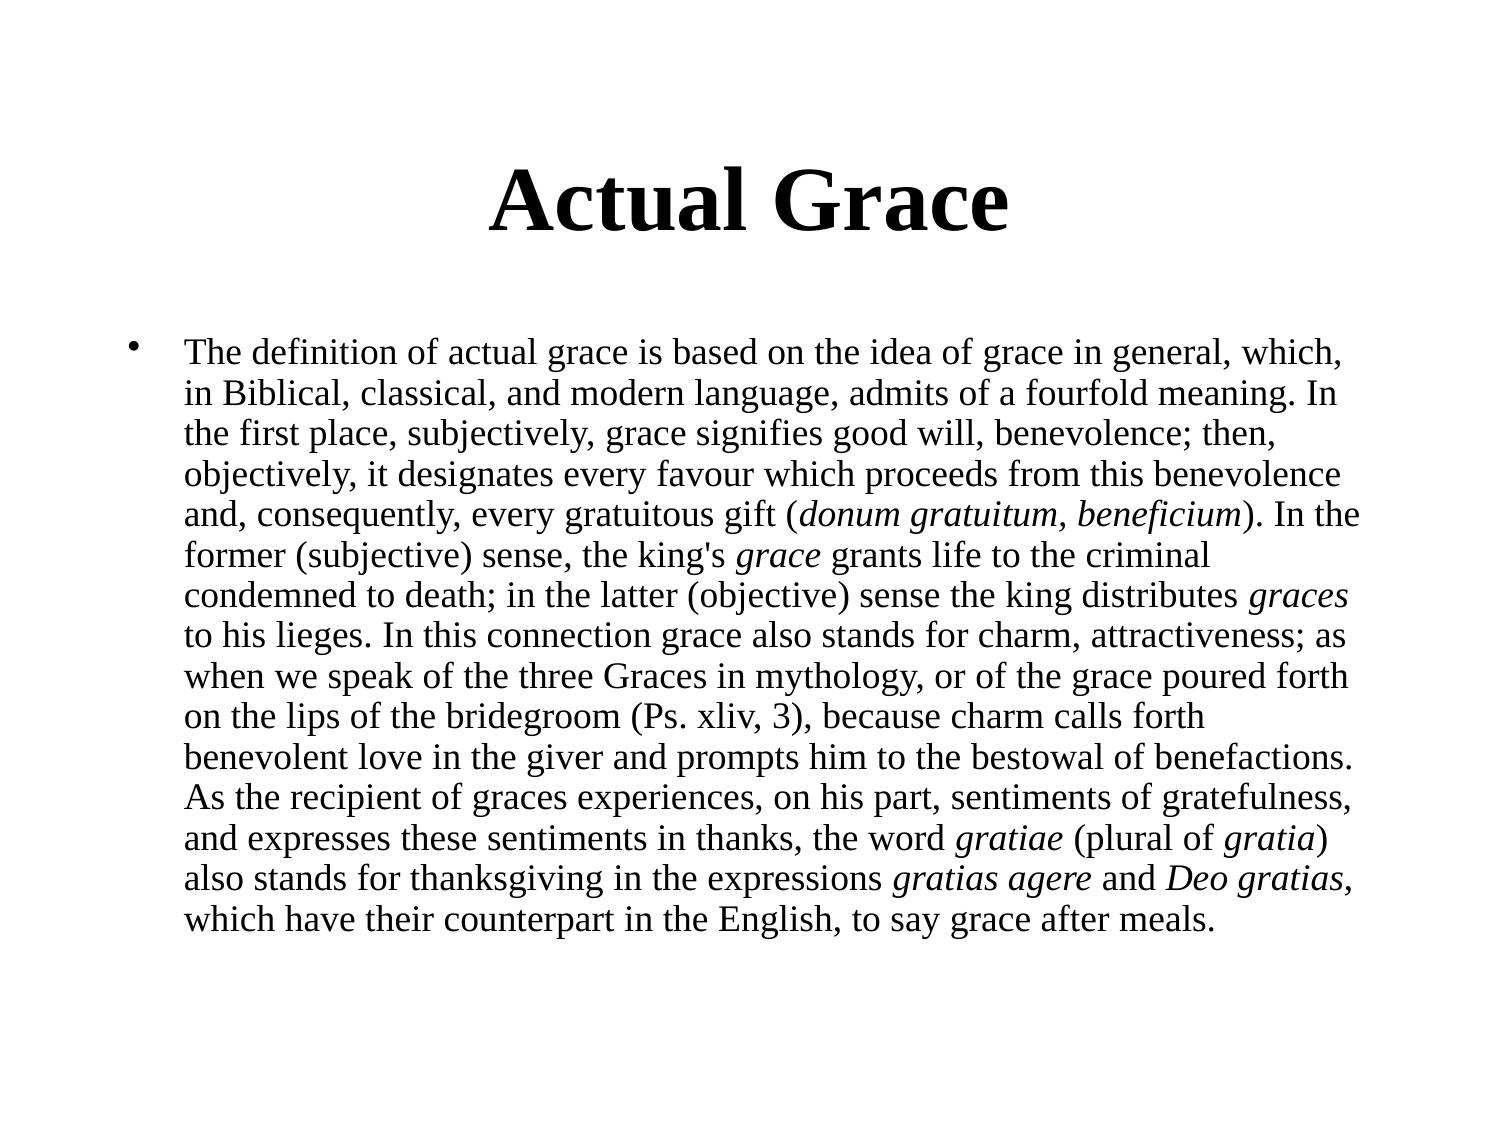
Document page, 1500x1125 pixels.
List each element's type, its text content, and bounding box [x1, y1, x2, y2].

list The definition of actual grace is based on the idea of grace in general, which, in Biblical, classical, and modern language, admits of a fourfold meaning. In the first place, subjectively, grace signifies good will, benevolence; then, objectively, it designates every favour which proceeds from this benevolence and, consequently, every gratuitous gift (donum gratuitum, beneficium). In the former (subjective) sense, the king's grace grants life to the criminal condemned to death; in the latter (objective) sense the king distributes graces to his lieges. In this connection grace also stands for charm, attractiveness; as when we speak of the three Graces in mythology, or of the grace poured forth on the lips of the bridegroom (Ps. xliv, 3), because charm calls forth benevolent love in the giver and prompts him to the bestowal of benefactions. As the recipient of graces experiences, on his part, sentiments of gratefulness, and expresses these sentiments in thanks, the word gratiae (plural of gratia) also stands for thanksgiving in the expressions gratias agere and Deo gratias, which have their counterpart in the English, to say grace after meals. [112, 324, 1388, 1001]
title Actual Grace [112, 99, 1388, 288]
